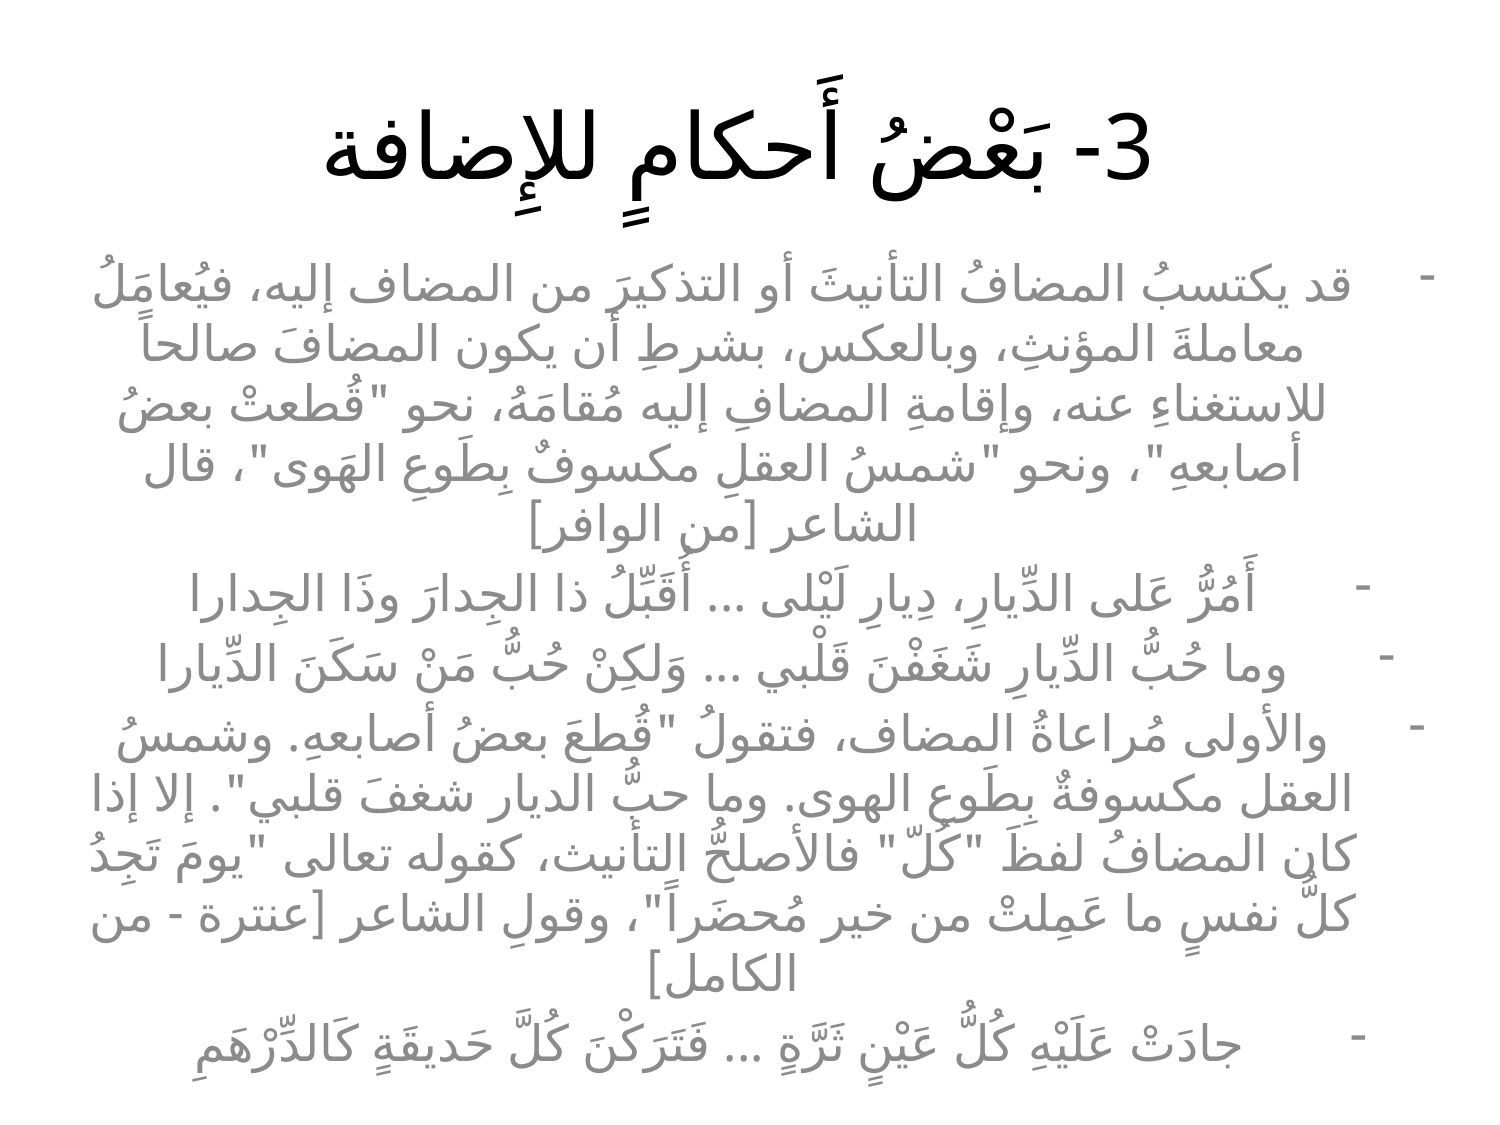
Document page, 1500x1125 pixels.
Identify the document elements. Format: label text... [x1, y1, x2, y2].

title 3- بَعْضُ أَحكامٍ للإِضافة [100, 30, 1376, 243]
subtitle قد يكتسبُ المضافُ التأنيثَ أو التذكيرَ من المضاف إليه، فيُعامَلُ معاملةَ المؤنثِ، وبالعكس، بشرطِ أن يكون المضافَ صالحاً للاستغناءِ عنه، وإقامةِ المضافِ إليه مُقامَهُ، نحو "قُطعتْ بعضُ أصابعهِ"، ونحو "شمسُ العقلِ مكسوفٌ بِطَوعِ الهَوى"، قال الشاعر [من الوافر] أَمُرُّ عَلى الدِّيارِ، دِيارِ لَيْلى ... أُقَبِّلُ ذا الجِدارَ وذَا الجِدارا وما حُبُّ الدِّيارِ شَغَفْنَ قَلْبي ... وَلكِنْ حُبُّ مَنْ سَكَنَ الدِّيارا والأولى مُراعاةُ المضاف، فتقولُ "قُطعَ بعضُ أصابعهِ. وشمسُ العقل مكسوفةٌ بِطَوع الهوى. وما حبُّ الديار شغفَ قلبي". إلا إذا كان المضافُ لفظَ "كُلّ" فالأصلحُّ التأنيث، كقوله تعالى "يومَ تَجِدُ كلُّ نفسٍ ما عَمِلتْ من خير مُحضَراً"، وقولِ الشاعر [عنترة - من الكامل] جادَتْ عَلَيْهِ كُلُّ عَيْنٍ ثَرَّةٍ ... فَتَرَكْنَ كُلَّ حَديقَةٍ كَالدِّرْهَمِ [64, 243, 1447, 1094]
